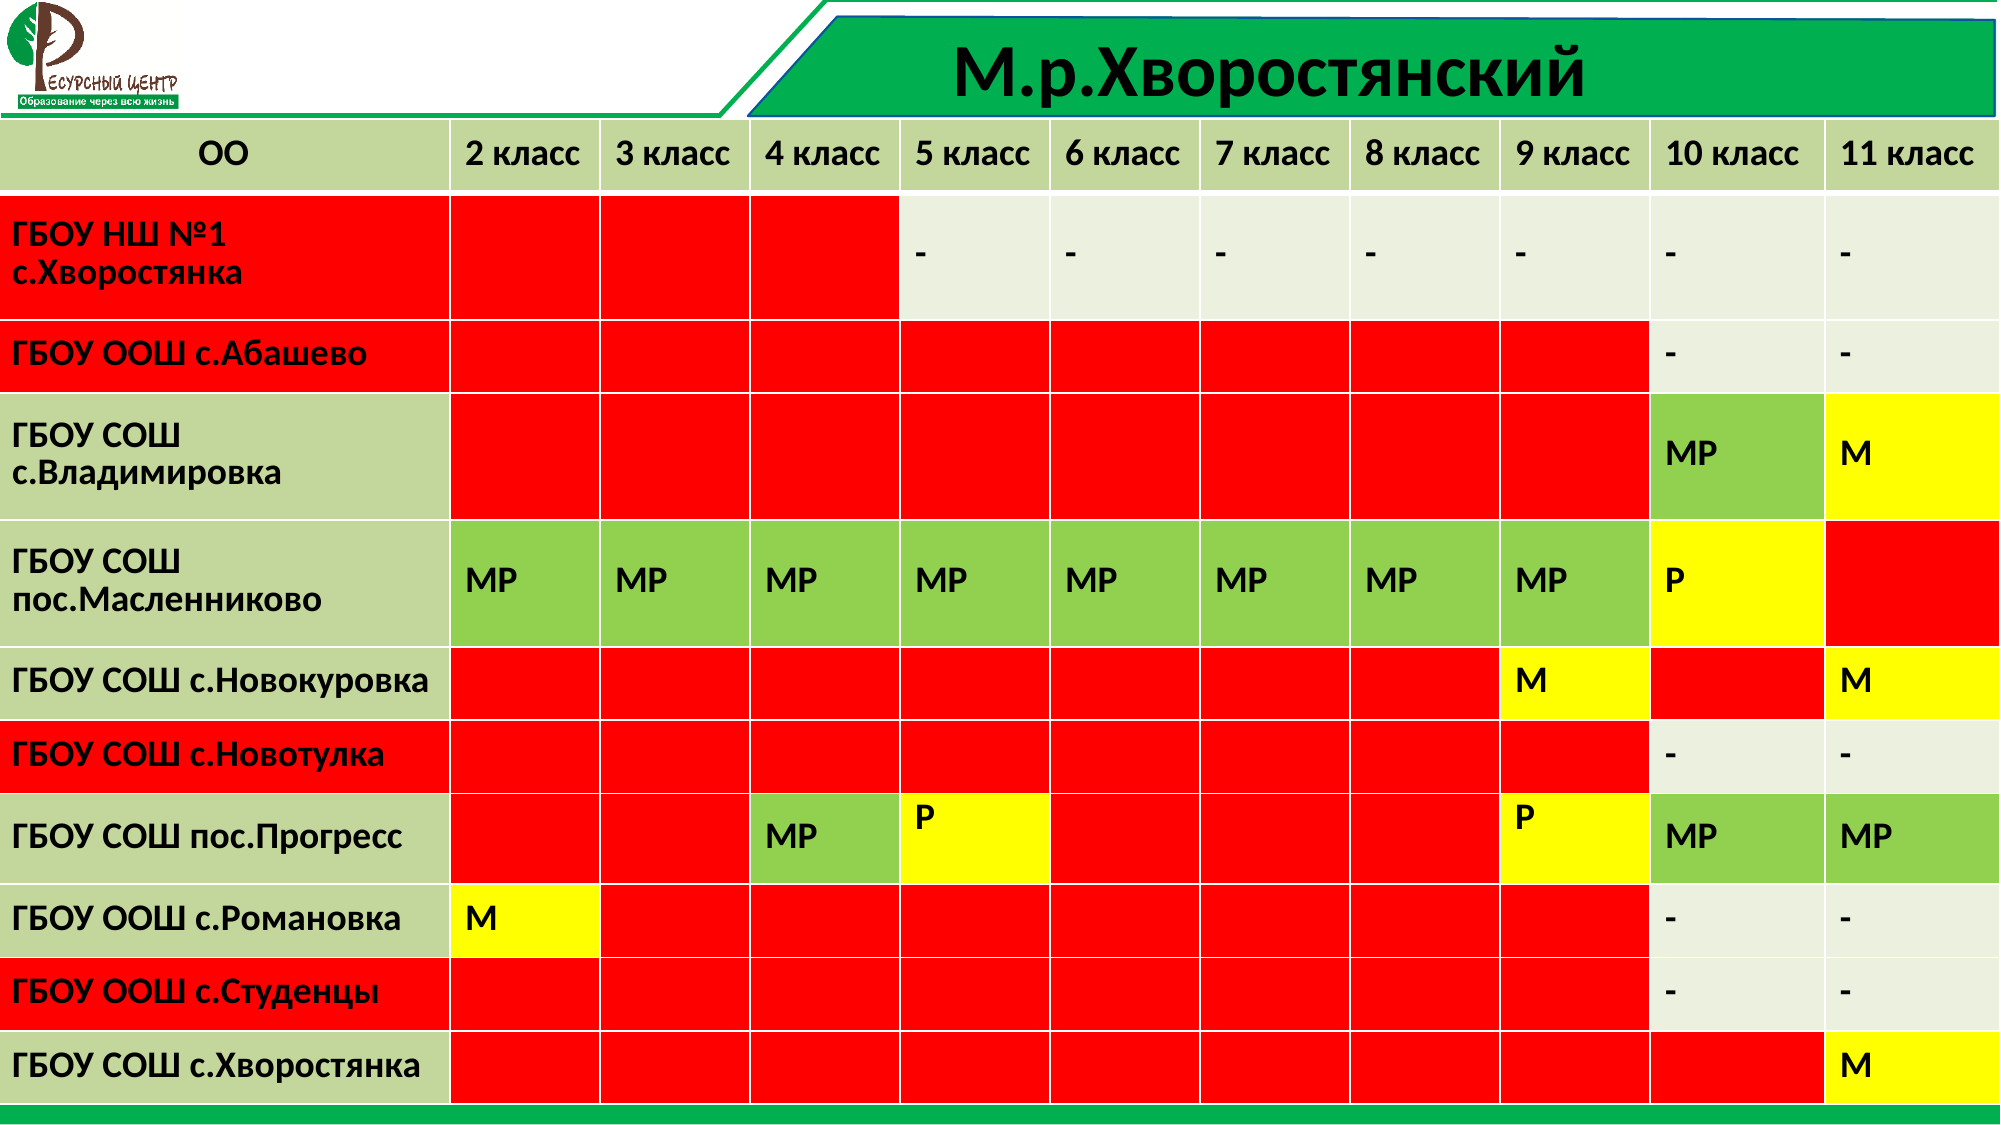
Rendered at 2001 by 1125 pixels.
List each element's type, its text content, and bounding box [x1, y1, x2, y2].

table_cell [1351, 958, 1499, 1030]
table_cell [901, 648, 1049, 719]
table_cell [1351, 885, 1499, 957]
table_cell [601, 394, 749, 519]
table_cell [751, 321, 899, 392]
table_cell [1826, 521, 1999, 646]
table_cell - [1826, 321, 1999, 392]
table_cell [1051, 885, 1199, 957]
table_cell М [1826, 648, 1999, 719]
table_cell МР [1826, 794, 1999, 883]
table_cell [901, 394, 1049, 519]
table_cell [1201, 958, 1349, 1030]
table_cell [451, 794, 599, 883]
table_cell МР [751, 794, 899, 883]
table_cell [1201, 394, 1349, 519]
table_cell [1651, 648, 1824, 719]
table_cell ГБОУ НШ №1 с.Хворостянка [0, 196, 449, 319]
table_cell [451, 721, 599, 793]
table_cell [1351, 721, 1499, 793]
table_header 4 класс [751, 120, 899, 190]
table_cell [1051, 794, 1199, 883]
table_cell [1201, 321, 1349, 392]
table_cell [601, 958, 749, 1030]
table_header 2 класс [451, 120, 599, 190]
table_cell [451, 958, 599, 1030]
table_header 8 класс [1351, 120, 1499, 190]
table_cell М [451, 885, 599, 957]
table_cell [601, 648, 749, 719]
table_cell [1501, 958, 1649, 1030]
table_header 5 класс [901, 120, 1049, 190]
table_cell [1201, 1032, 1349, 1103]
table_cell Р [1651, 521, 1824, 646]
table_cell [1201, 885, 1349, 957]
table_cell - [1651, 196, 1824, 319]
table_cell [901, 321, 1049, 392]
table_cell [601, 885, 749, 957]
table_cell [601, 721, 749, 793]
table_cell МР [1201, 521, 1349, 646]
table_header 9 класс [1501, 120, 1649, 190]
table_cell МР [901, 521, 1049, 646]
table_cell ГБОУ ООШ с.Романовка [0, 885, 449, 957]
table_cell [751, 721, 899, 793]
table_cell МР [751, 521, 899, 646]
table_cell [751, 1032, 899, 1103]
table_cell МР [601, 521, 749, 646]
table_cell [901, 1032, 1049, 1103]
table_cell [1501, 321, 1649, 392]
table_cell - [901, 196, 1049, 319]
table_cell МР [1651, 394, 1824, 519]
table_cell [1051, 958, 1199, 1030]
table_cell МР [1651, 794, 1824, 883]
table_cell МР [1051, 521, 1199, 646]
table_cell - [1826, 196, 1999, 319]
table_cell М [1501, 648, 1649, 719]
table_cell МР [451, 521, 599, 646]
table_cell [751, 958, 899, 1030]
table_cell - [1826, 958, 1999, 1030]
table_cell [601, 1032, 749, 1103]
table_cell М [1826, 394, 1999, 519]
table_cell ГБОУ СОШ с.Владимировка [0, 394, 449, 519]
table_cell [451, 1032, 599, 1103]
text_box М.р.Хворостянский [937, 13, 1750, 119]
table_cell [901, 721, 1049, 793]
table_cell [901, 885, 1049, 957]
table_cell [1651, 1032, 1824, 1103]
table_cell [451, 648, 599, 719]
table_cell [451, 321, 599, 392]
table_cell [1501, 1032, 1649, 1103]
table_cell - [1826, 885, 1999, 957]
table_cell [1351, 794, 1499, 883]
table_cell [1201, 721, 1349, 793]
table_cell [601, 196, 749, 319]
table_cell ГБОУ ООШ с.Студенцы [0, 958, 449, 1030]
table_cell Р [901, 794, 1049, 883]
table_cell ГБОУ СОШ с.Новотулка [0, 721, 449, 793]
table_header 7 класс [1201, 120, 1349, 190]
table_cell Р [1501, 794, 1649, 883]
table_cell [751, 648, 899, 719]
table_cell [1501, 394, 1649, 519]
table_cell [451, 196, 599, 319]
table_cell [751, 394, 899, 519]
table_cell [1201, 794, 1349, 883]
table_header 3 класс [601, 120, 749, 190]
table_cell - [1351, 196, 1499, 319]
table_cell МР [1351, 521, 1499, 646]
table_cell [1351, 394, 1499, 519]
table_cell ГБОУ СОШ пос.Прогресс [0, 794, 449, 883]
table_cell [1201, 648, 1349, 719]
table_cell [451, 394, 599, 519]
table_cell [901, 958, 1049, 1030]
table_header 6 класс [1051, 120, 1199, 190]
table_cell ГБОУ СОШ с.Хворостянка [0, 1032, 449, 1103]
table_header 11 класс [1826, 120, 1999, 190]
table_cell [751, 196, 899, 319]
table_cell [1051, 721, 1199, 793]
table_cell - [1651, 321, 1824, 392]
table_cell [1351, 648, 1499, 719]
table_cell [1051, 321, 1199, 392]
table_cell - [1651, 958, 1824, 1030]
table_cell - [1501, 196, 1649, 319]
table_cell МР [1501, 521, 1649, 646]
table_cell [1501, 885, 1649, 957]
table_cell - [1651, 721, 1824, 793]
table_cell [1351, 1032, 1499, 1103]
table_cell [751, 885, 899, 957]
table_cell - [1651, 885, 1824, 957]
table_cell - [1826, 721, 1999, 793]
table_cell [601, 794, 749, 883]
table_cell - [1051, 196, 1199, 319]
table_cell [601, 321, 749, 392]
table_cell [1501, 721, 1649, 793]
table_cell ГБОУ СОШ с.Новокуровка [0, 648, 449, 719]
table_cell - [1201, 196, 1349, 319]
table_cell [1351, 321, 1499, 392]
table_header ОО [0, 120, 449, 190]
table_header 10 класс [1651, 120, 1824, 190]
table_cell [1051, 648, 1199, 719]
picture [7, 2, 187, 112]
table_cell ГБОУ СОШ пос.Масленниково [0, 521, 449, 646]
table_cell М [1826, 1032, 1999, 1103]
table_cell [1051, 1032, 1199, 1103]
table_cell ГБОУ ООШ с.Абашево [0, 321, 449, 392]
table_cell [1051, 394, 1199, 519]
